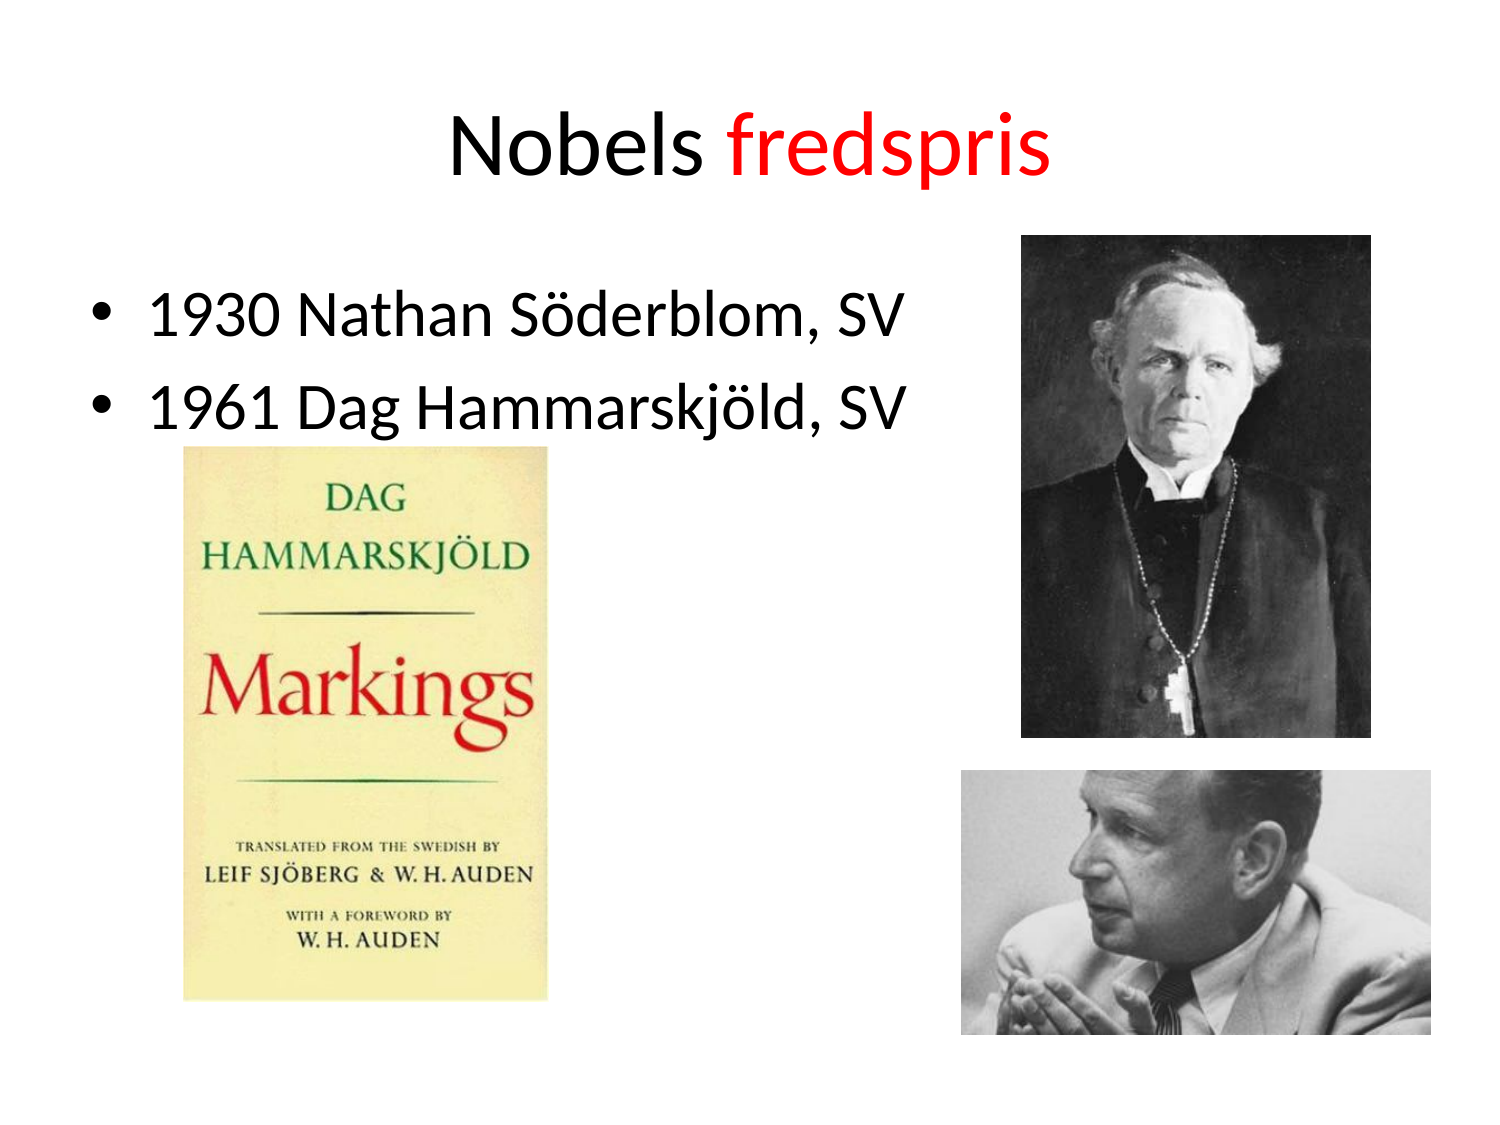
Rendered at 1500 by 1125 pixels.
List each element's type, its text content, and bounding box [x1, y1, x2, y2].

list 1930 Nathan Söderblom, SV 1961 Dag Hammarskjöld, SV [75, 262, 1425, 1005]
picture [1021, 235, 1371, 739]
title Nobels fredspris [75, 45, 1425, 233]
picture [182, 446, 549, 1002]
picture [961, 770, 1431, 1036]
